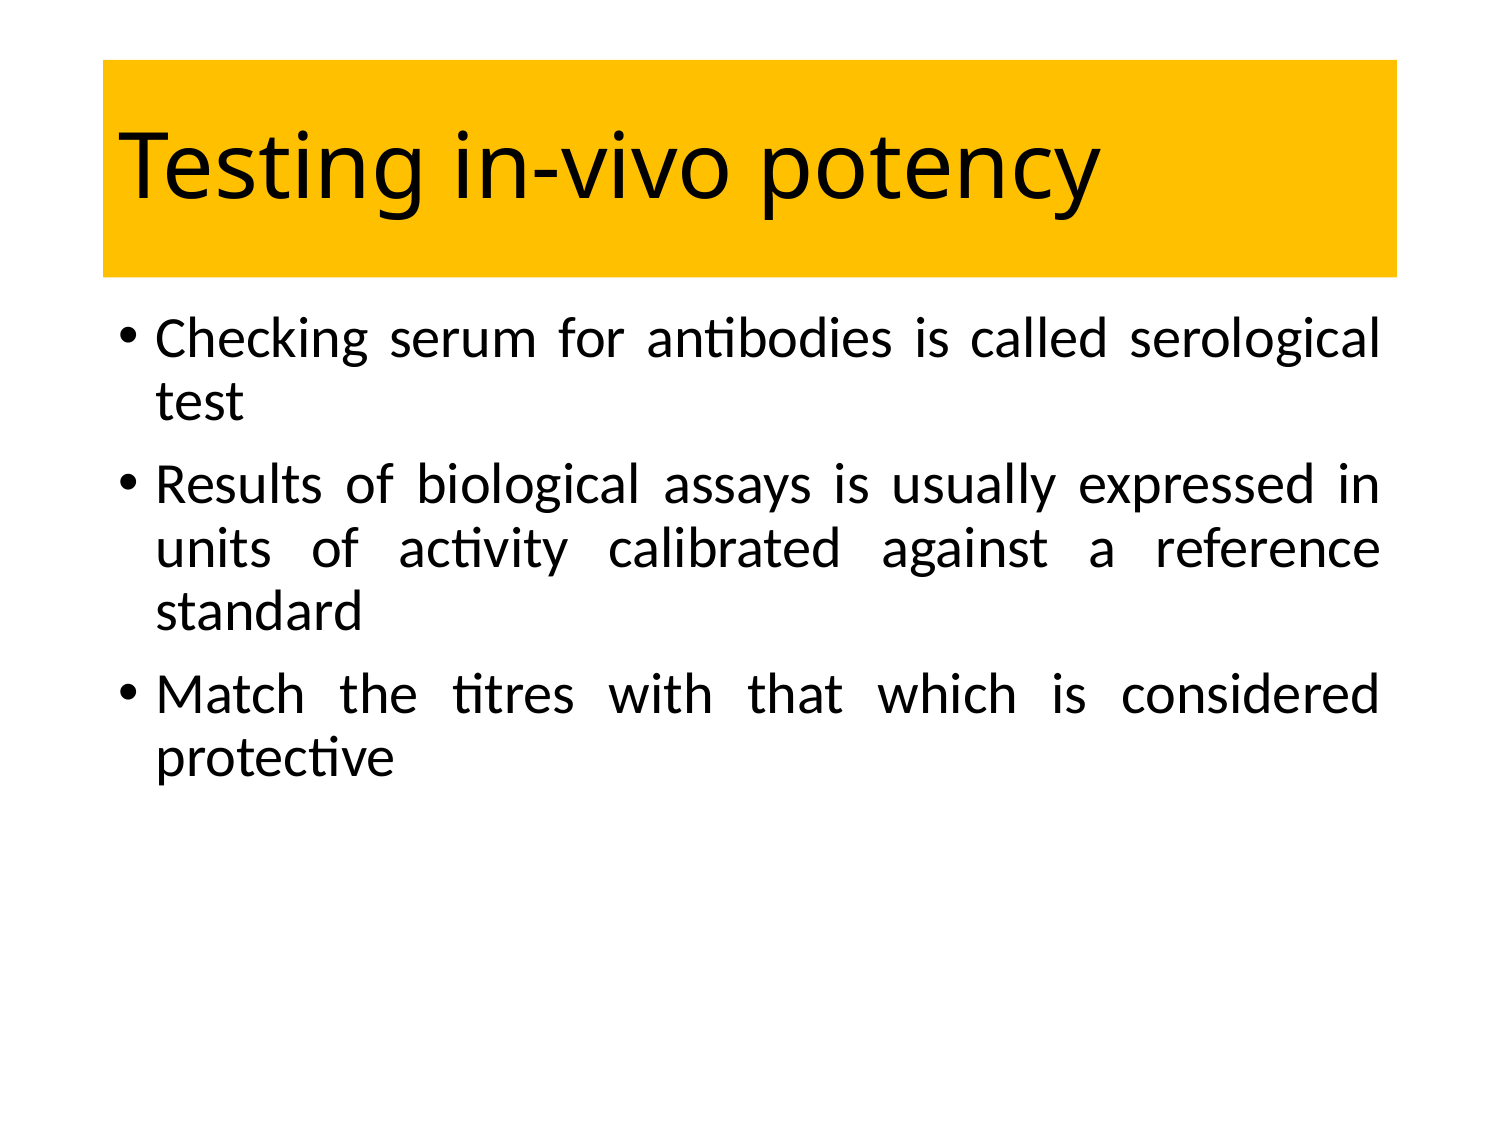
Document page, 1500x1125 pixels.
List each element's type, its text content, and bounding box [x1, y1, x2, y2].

title Testing in-vivo potency [103, 59, 1397, 278]
list Checking serum for antibodies is called serological test Results of biological assays is usually expressed in units of activity calibrated against a reference standard Match the titres with that which is considered protective [103, 299, 1397, 1014]
